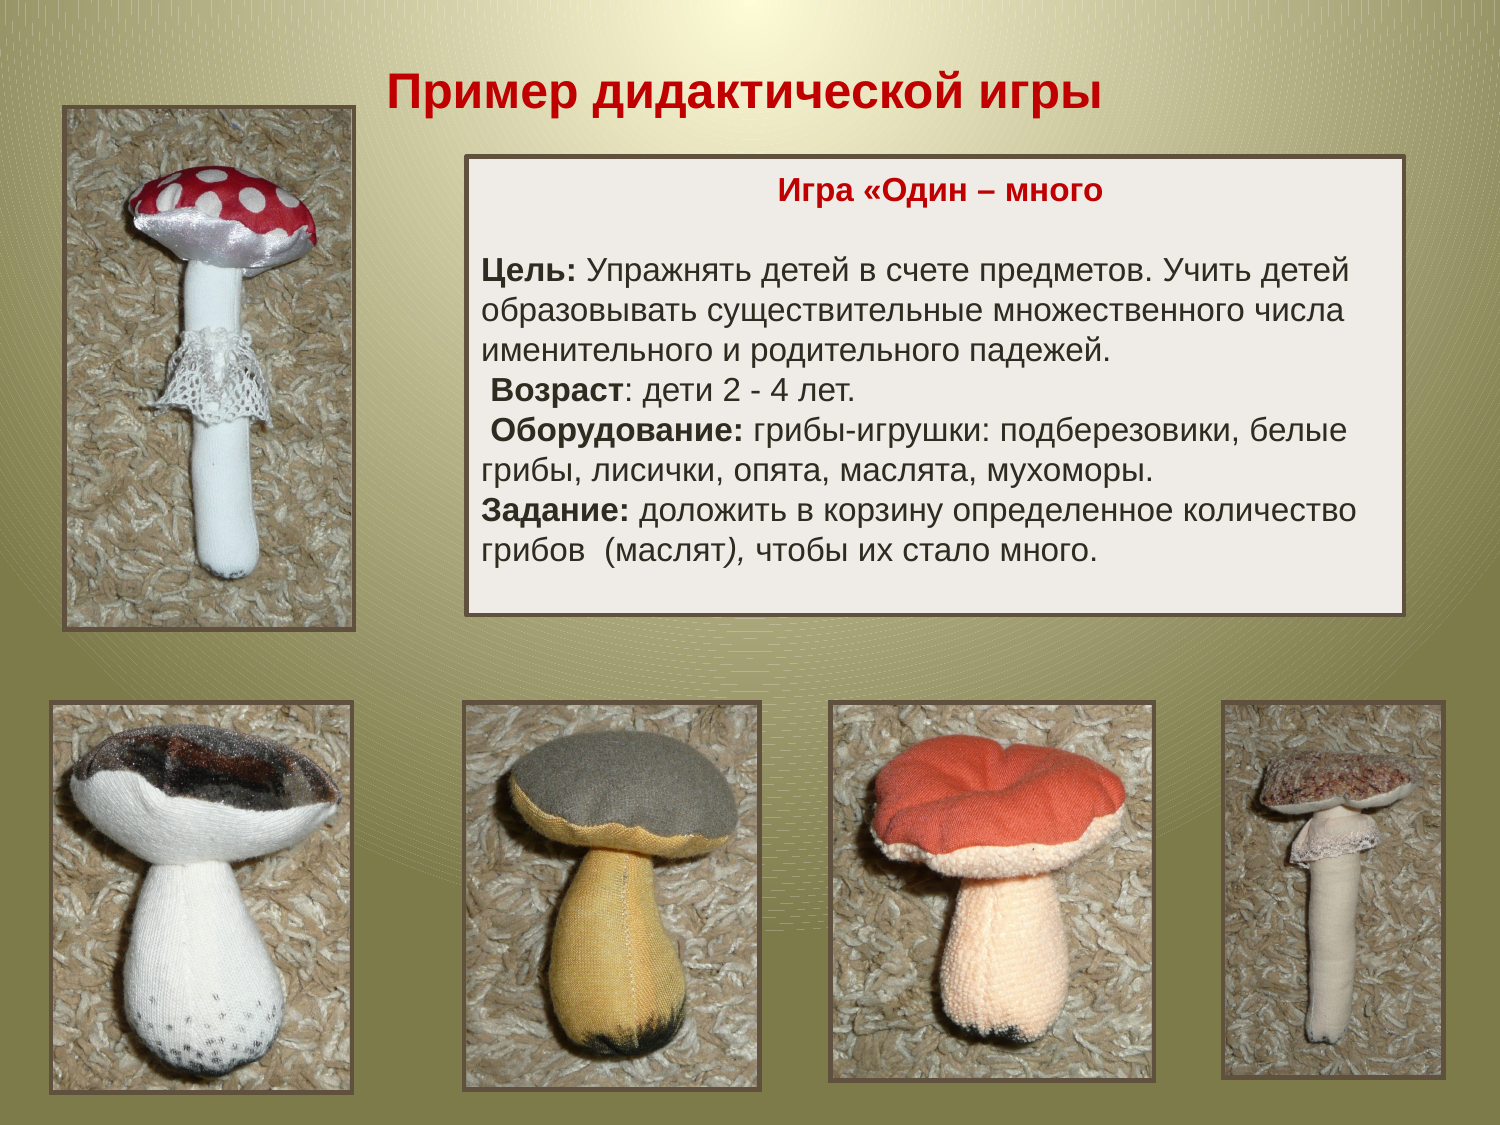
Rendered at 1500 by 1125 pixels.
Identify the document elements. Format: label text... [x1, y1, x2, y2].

picture [66, 109, 352, 628]
picture [832, 704, 1152, 1079]
text_box Игра «Один – много Цель: Упражнять детей в счете предметов. Учить детей образовывать существительные множественного числа именительного и родительного падежей. Возраст: дети 2 - 4 лет. Оборудование: грибы-игрушки: подберезовики, белые грибы, лисички, опята, маслята, мухоморы. Задание: доложить в корзину определенное количество грибов (маслят), чтобы их стало много. [466, 156, 1405, 616]
title Пример дидактической игры [76, 42, 1427, 136]
picture [52, 704, 350, 1091]
picture [466, 704, 758, 1088]
picture [1225, 704, 1442, 1076]
